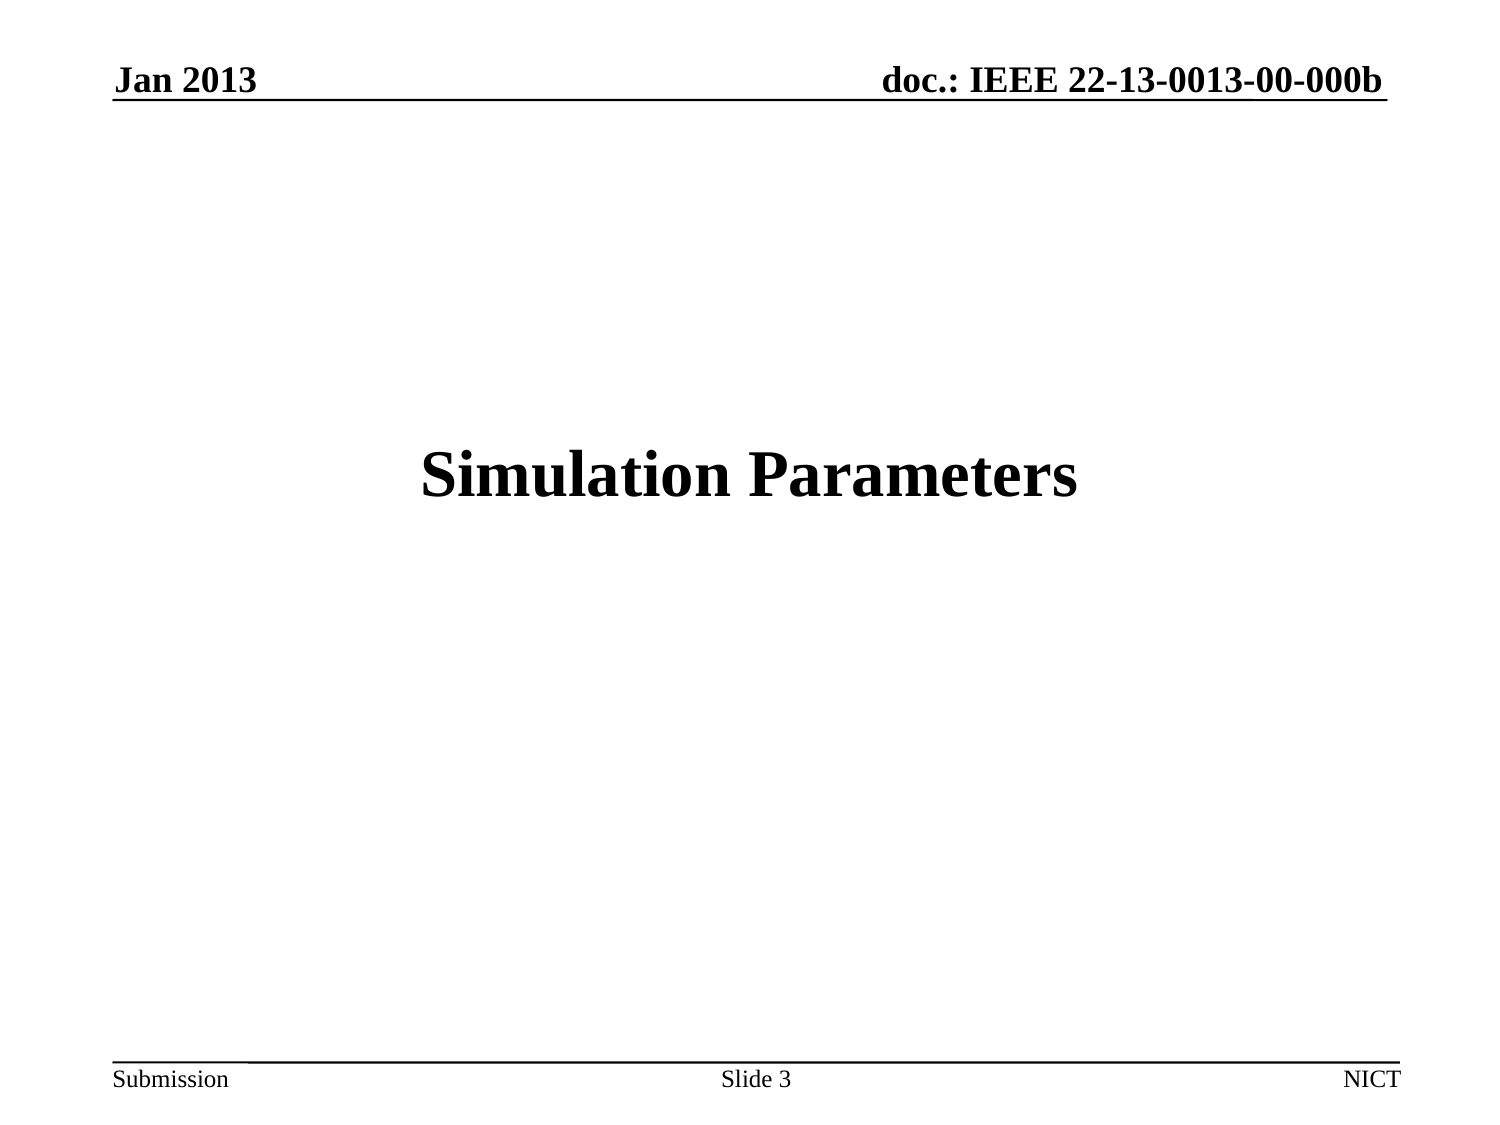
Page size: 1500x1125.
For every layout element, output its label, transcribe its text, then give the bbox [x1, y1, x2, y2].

slide_number Slide 3 [712, 1061, 800, 1093]
footer NICT [1342, 1061, 1402, 1093]
title Simulation Parameters [112, 349, 1388, 591]
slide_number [114, 54, 259, 101]
